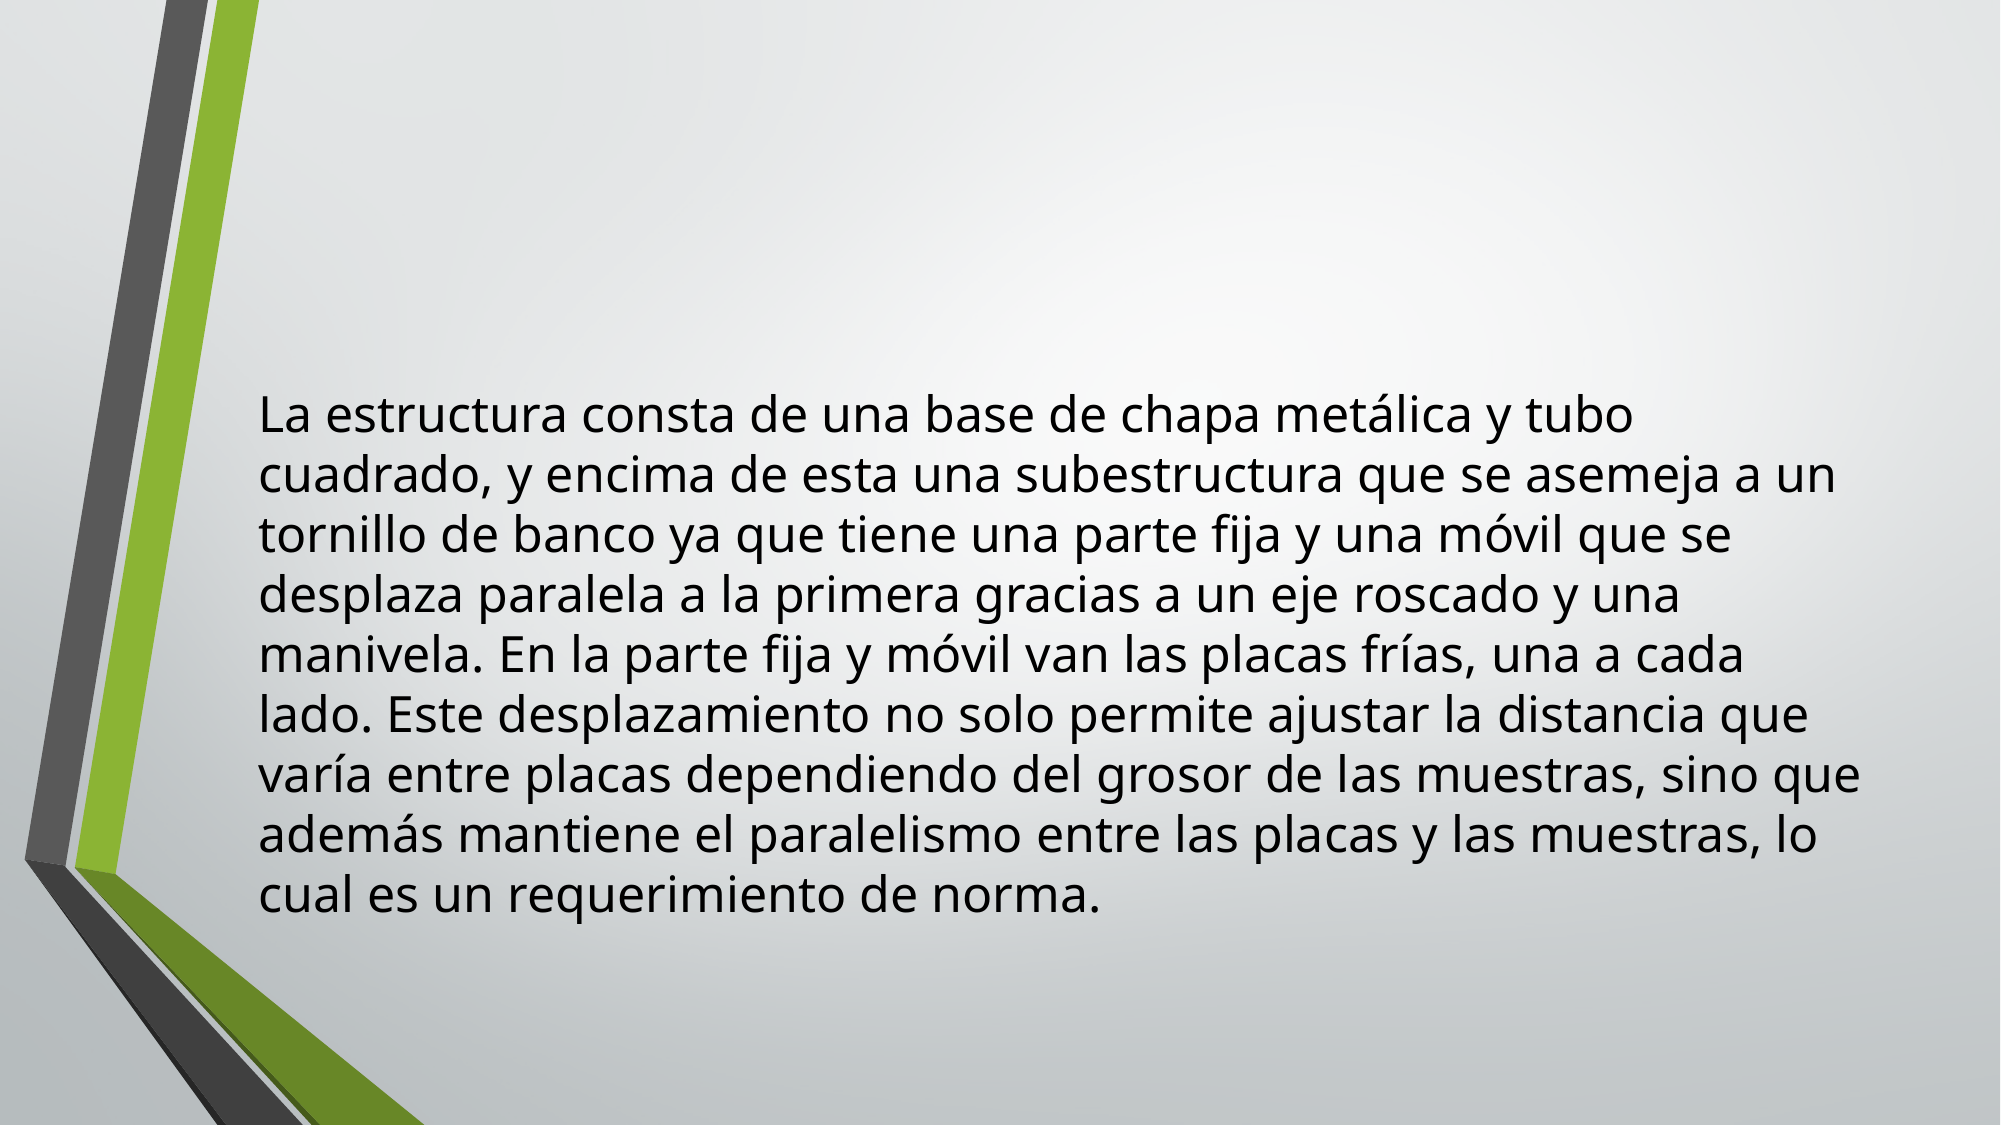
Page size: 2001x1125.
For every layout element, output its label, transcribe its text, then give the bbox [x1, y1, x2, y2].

list La estructura consta de una base de chapa metálica y tubo cuadrado, y encima de esta una subestructura que se asemeja a un tornillo de banco ya que tiene una parte fija y una móvil que se desplaza paralela a la primera gracias a un eje roscado y una manivela. En la parte fija y móvil van las placas frías, una a cada lado. Este desplazamiento no solo permite ajustar la distancia que varía entre placas dependiendo del grosor de las muestras, sino que además mantiene el paralelismo entre las placas y las muestras, lo cual es un requerimiento de norma. [243, 437, 1887, 950]
